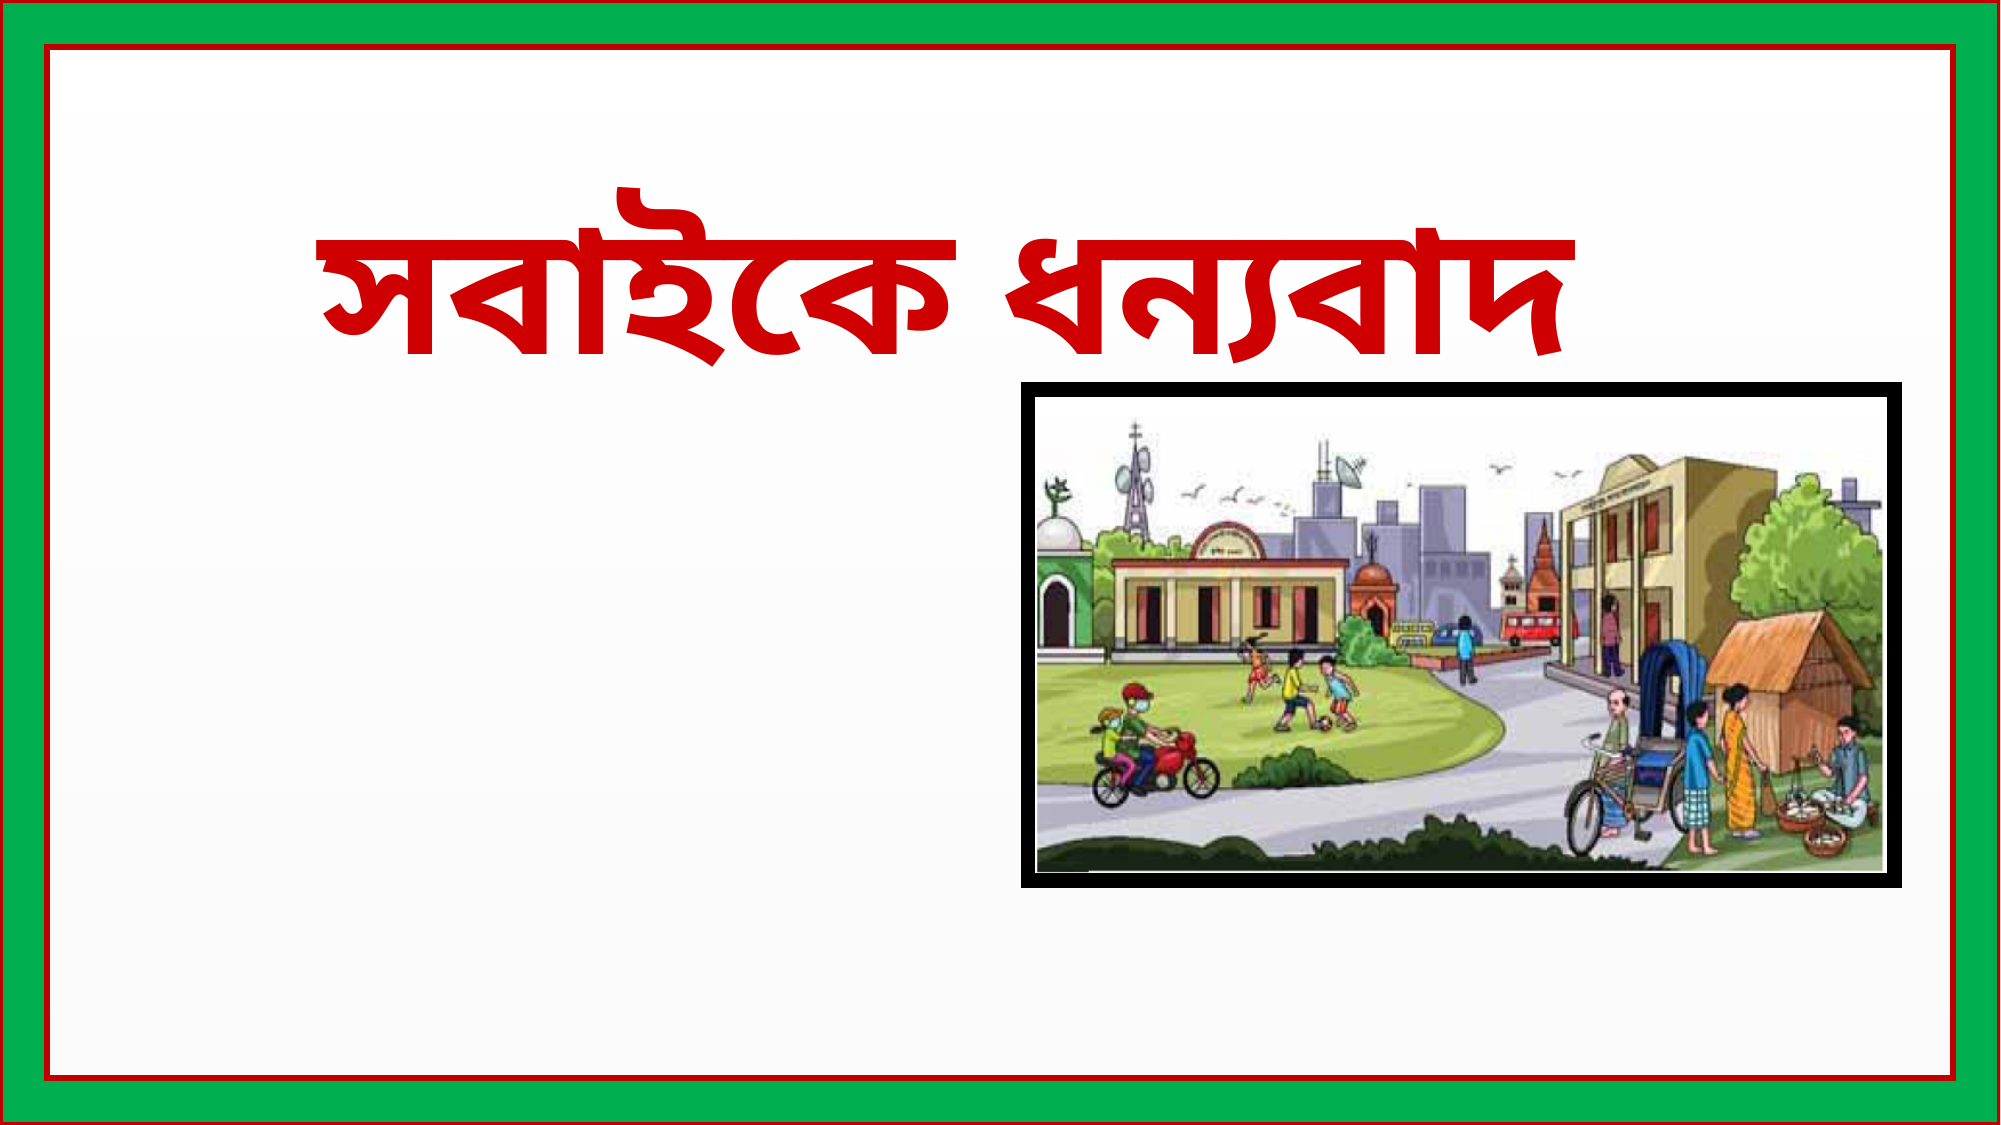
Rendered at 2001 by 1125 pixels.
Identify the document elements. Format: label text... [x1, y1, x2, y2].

picture [1034, 396, 1888, 874]
text_box সবাইকে ধন্যবাদ [303, 163, 1767, 399]
